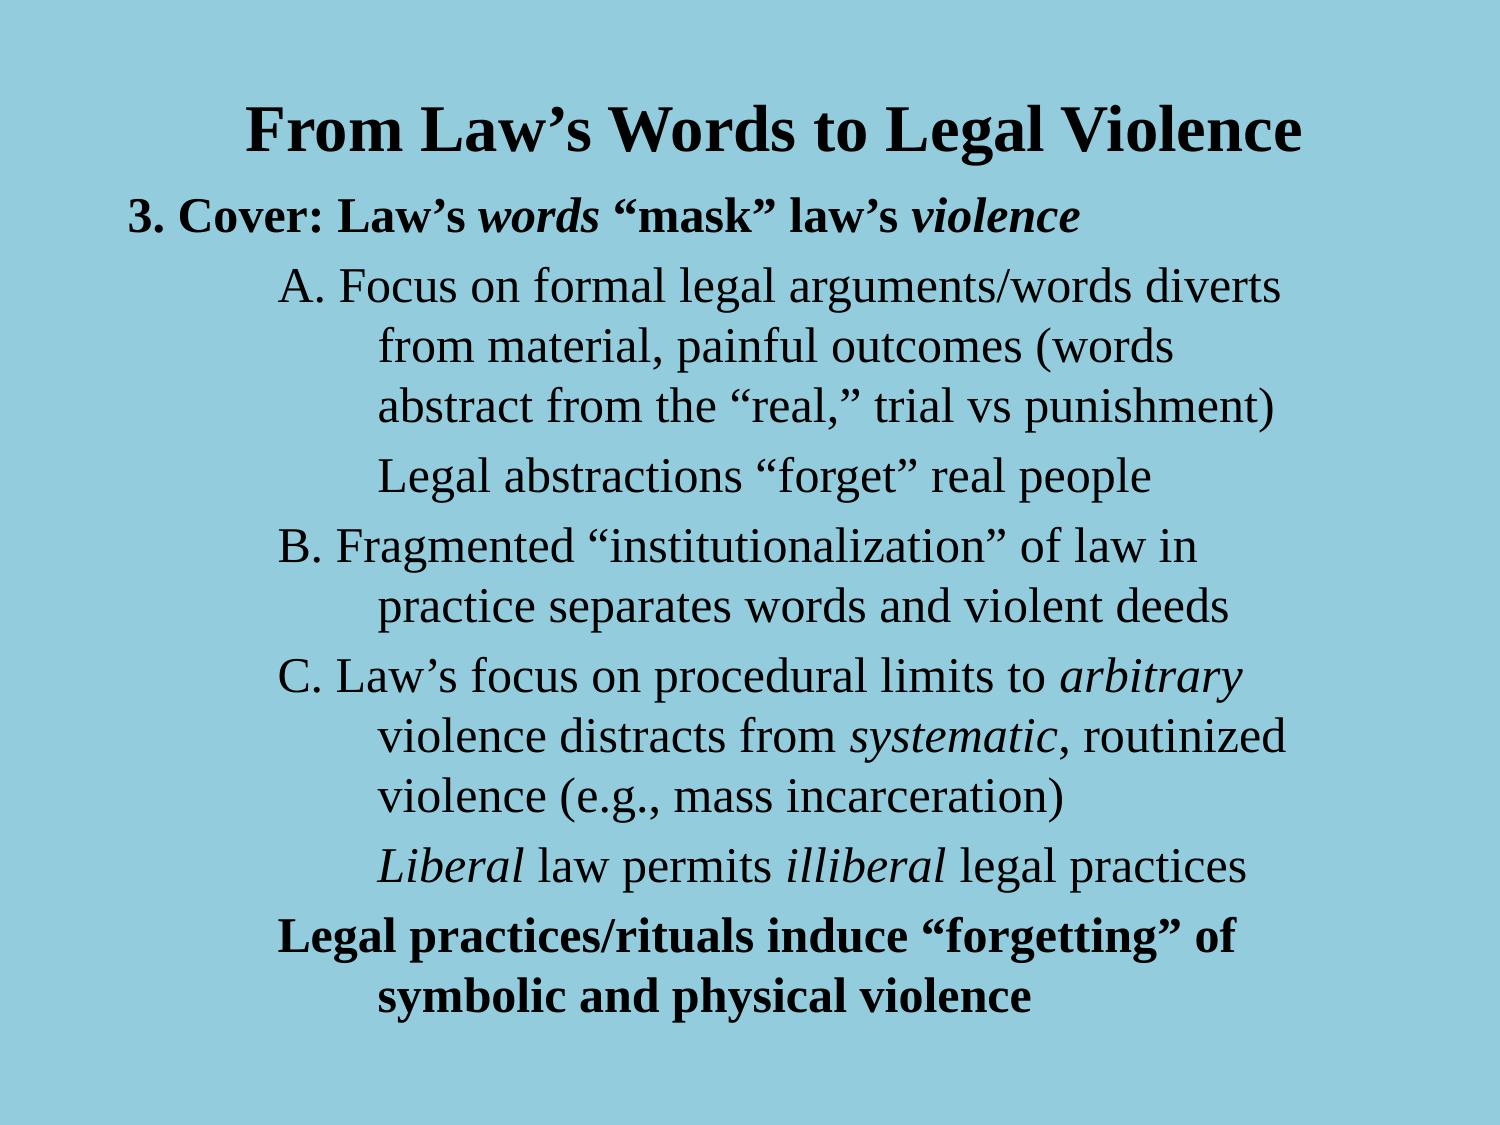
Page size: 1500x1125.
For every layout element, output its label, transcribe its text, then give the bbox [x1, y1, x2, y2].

title From Law’s Words to Legal Violence [137, 37, 1413, 213]
subtitle 3. Cover: Law’s words “mask” law’s violence A. Focus on formal legal arguments/words diverts from material, painful outcomes (words abstract from the “real,” trial vs punishment) Legal abstractions “forget” real people B. Fragmented “institutionalization” of law in practice separates words and violent deeds C. Law’s focus on procedural limits to arbitrary violence distracts from systematic, routinized violence (e.g., mass incarceration) Liberal law permits illiberal legal practices Legal practices/rituals induce “forgetting” of symbolic and physical violence [112, 174, 1338, 1088]
